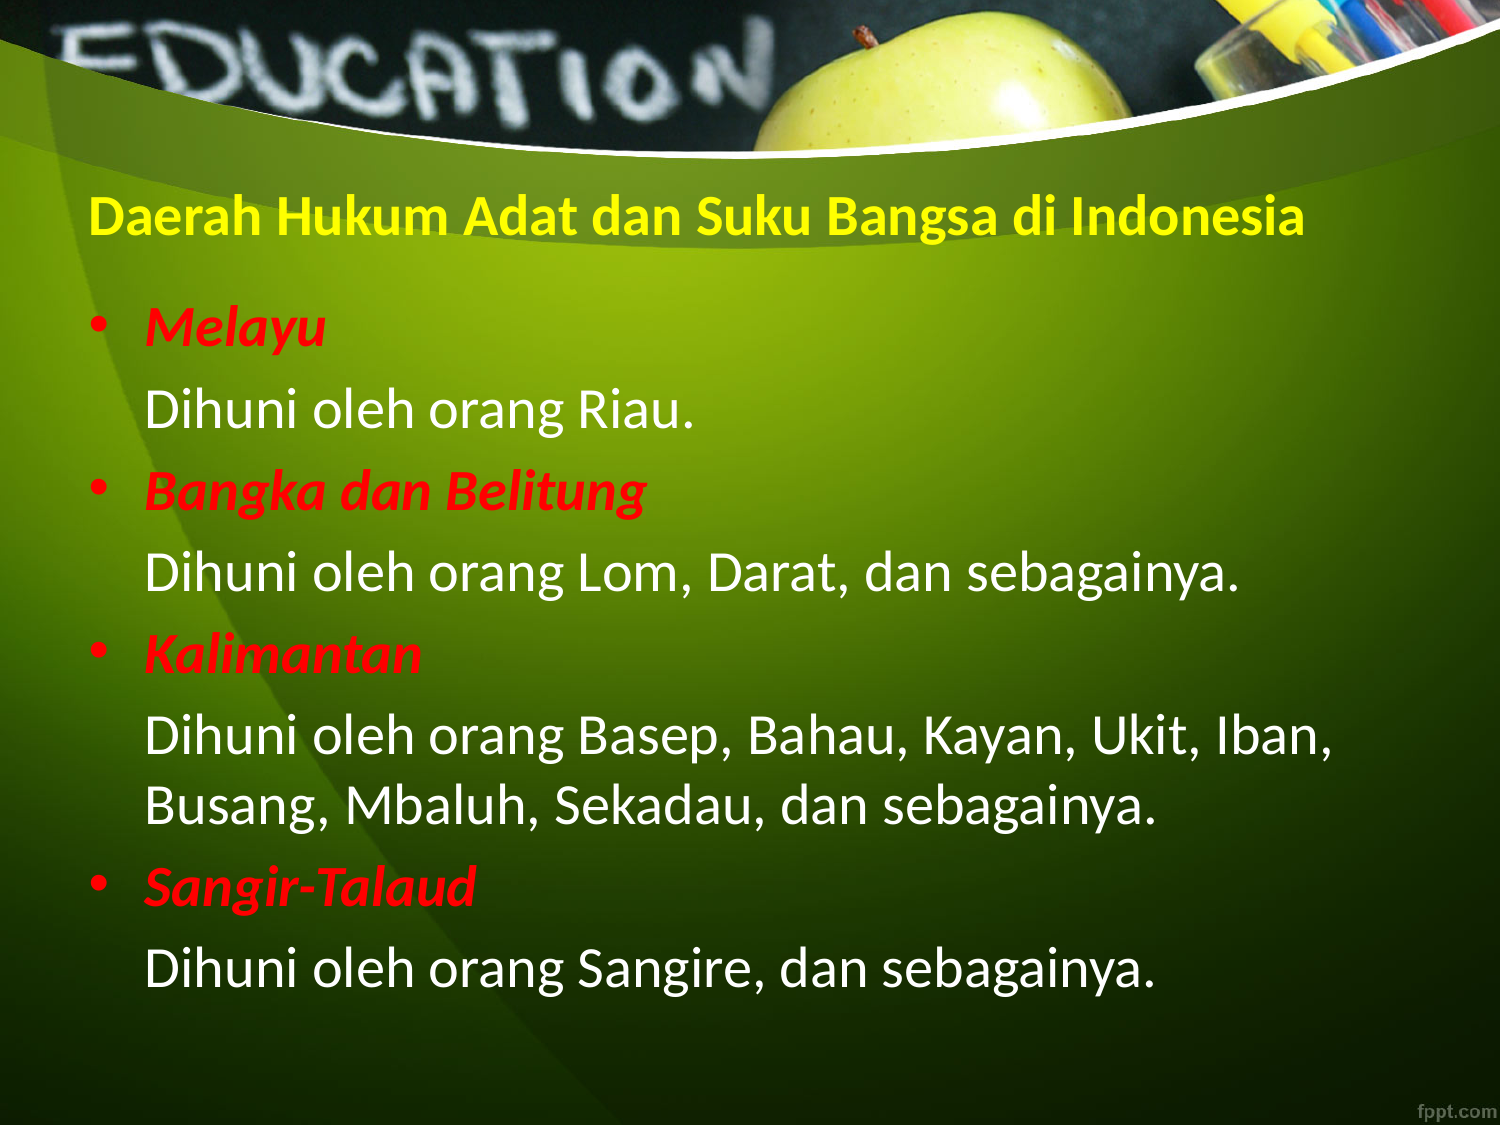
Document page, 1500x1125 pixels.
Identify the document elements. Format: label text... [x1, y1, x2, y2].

picture [0, 0, 1500, 1125]
list Melayu Dihuni oleh orang Riau. Bangka dan Belitung Dihuni oleh orang Lom, Darat, dan sebagainya. Kalimantan Dihuni oleh orang Basep, Bahau, Kayan, Ukit, Iban, Busang, Mbaluh, Sekadau, dan sebagainya. Sangir-Talaud Dihuni oleh orang Sangire, dan sebagainya. [73, 281, 1424, 1125]
title Daerah Hukum Adat dan Suku Bangsa di Indonesia [73, 161, 1424, 262]
